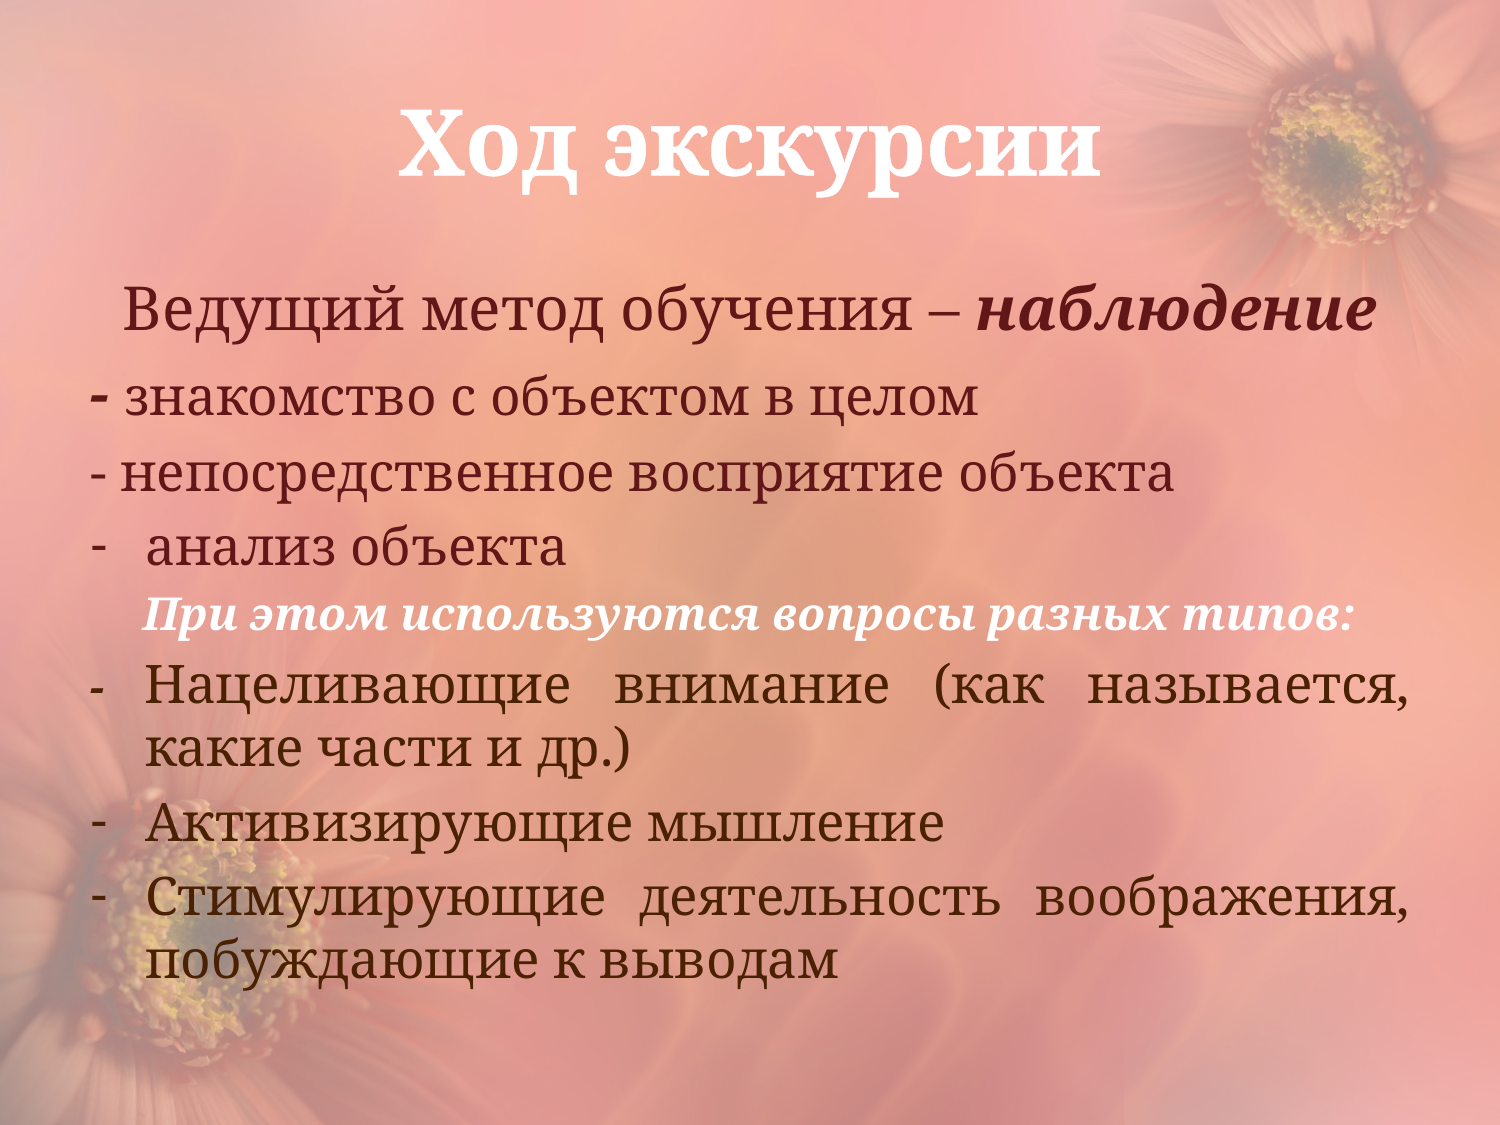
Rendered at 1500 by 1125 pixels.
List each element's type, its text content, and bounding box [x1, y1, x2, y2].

list Ведущий метод обучения – наблюдение - знакомство с объектом в целом - непосредственное восприятие объекта анализ объекта При этом используются вопросы разных типов: - Нацеливающие внимание (как называется, какие части и др.) Активизирующие мышление Стимулирующие деятельность воображения, побуждающие к выводам [75, 262, 1425, 1005]
title Ход экскурсии [75, 45, 1425, 233]
